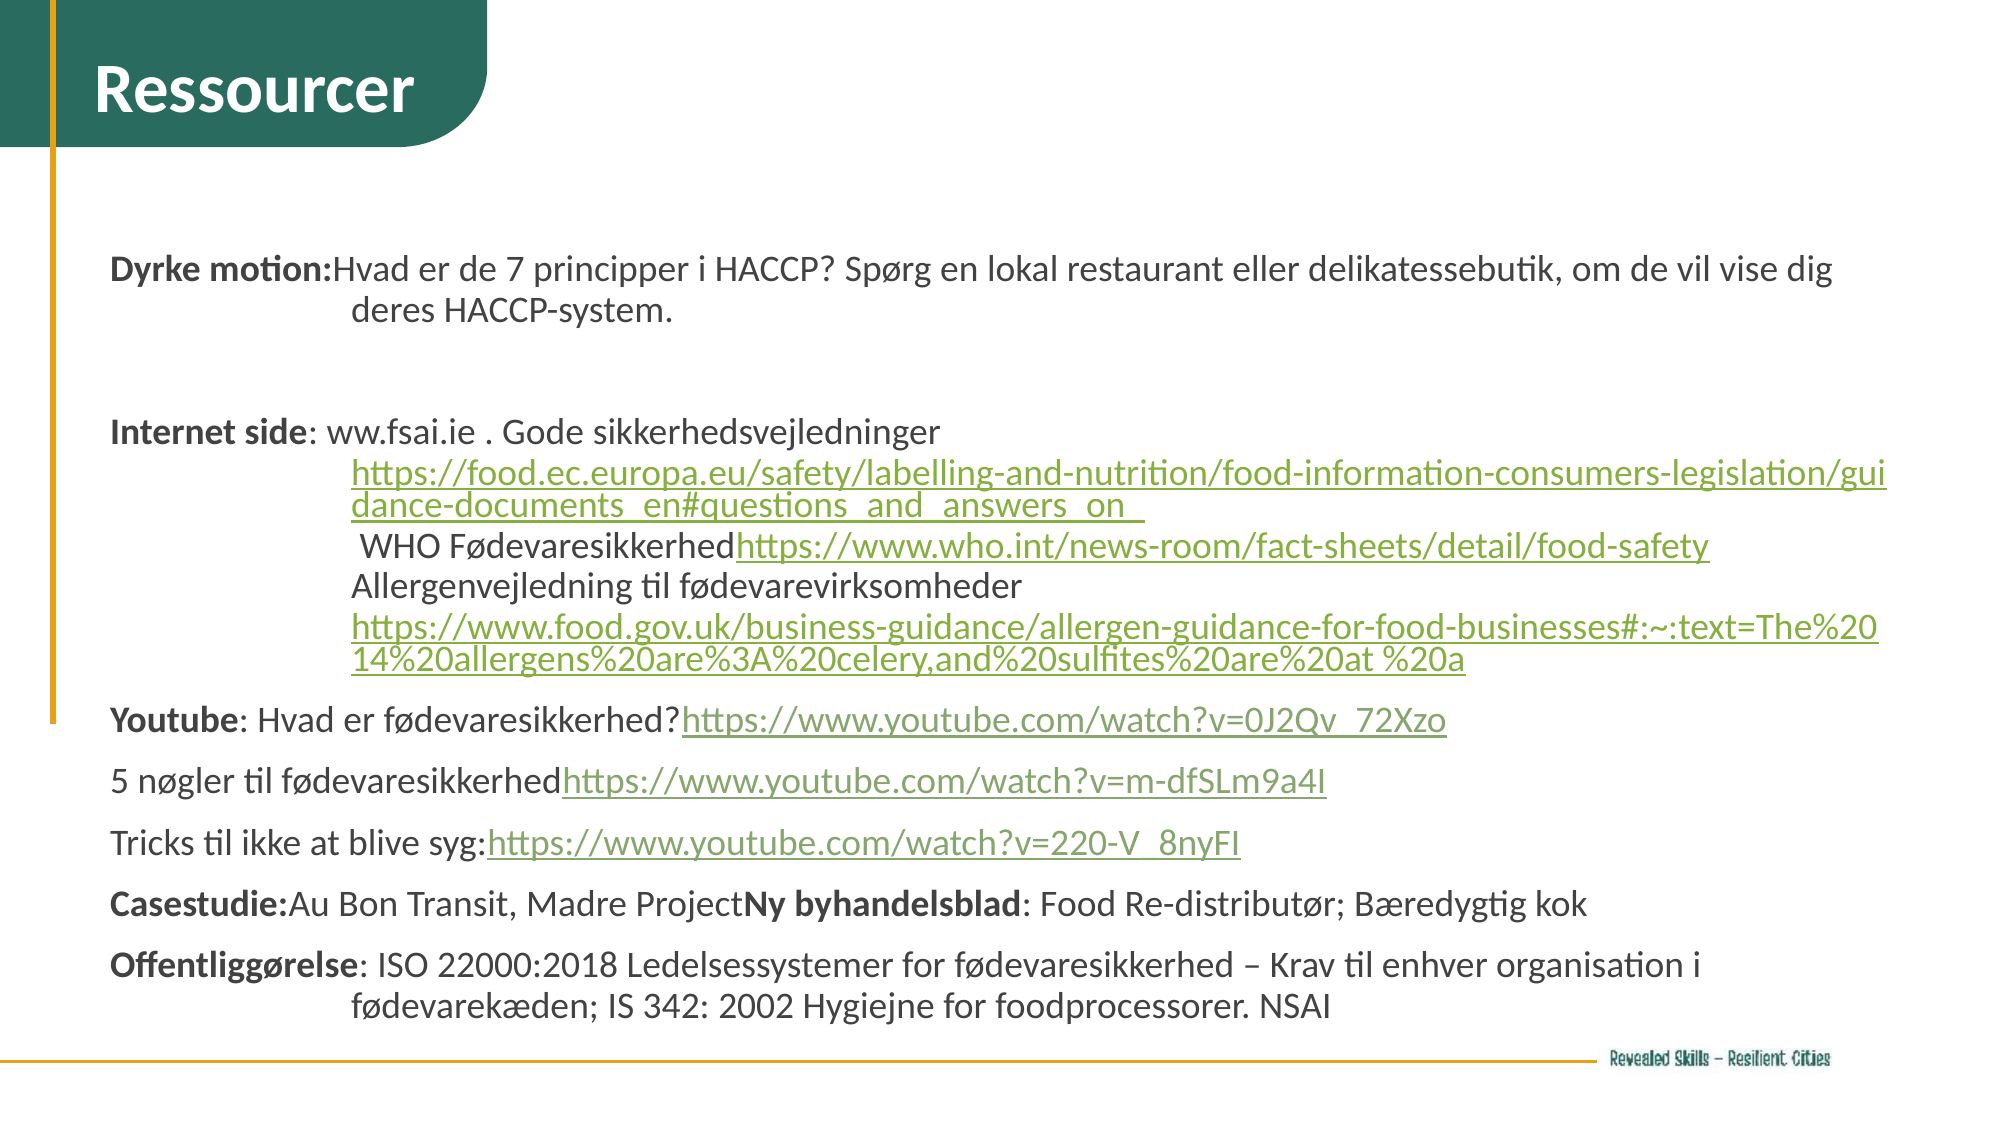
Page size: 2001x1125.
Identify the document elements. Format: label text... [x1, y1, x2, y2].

text_box [56, 0, 489, 149]
text_box Ressourcer [80, 34, 488, 135]
text_box [0, 0, 50, 149]
picture [1597, 1062, 1833, 1074]
list Dyrke motion:Hvad er de 7 principper i HACCP? Spørg en lokal restaurant eller delikatessebutik, om de vil vise dig deres HACCP-system. Internet side: ww.fsai.ie . Gode ​​sikkerhedsvejledningerhttps://food.ec.europa.eu/safety/labelling-and-nutrition/food-information-consumers-legislation/guidance-documents_en#questions_and_answers_on_ WHO Fødevaresikkerhedhttps://www.who.int/news-room/fact-sheets/detail/food-safety Allergenvejledning til fødevarevirksomhederhttps://www.food.gov.uk/business-guidance/allergen-guidance-for-food-businesses#:~:text=The%2014%20allergens%20are%3A%20celery,and%20sulfites%20are%20at %20a Youtube: Hvad er fødevaresikkerhed?https://www.youtube.com/watch?v=0J2Qv_72Xzo 5 nøgler til fødevaresikkerhedhttps://www.youtube.com/watch?v=m-dfSLm9a4I Tricks til ikke at blive syg:https://www.youtube.com/watch?v=220-V_8nyFI Casestudie:Au Bon Transit, Madre ProjectNy byhandelsblad: Food Re-distributør; Bæredygtig kok Offentliggørelse: ISO 22000:2018 Ledelsessystemer for fødevaresikkerhed – Krav til enhver organisation i fødevarekæden; IS 342: 2002 Hygiejne for foodprocessorer. NSAI [95, 242, 1905, 1062]
